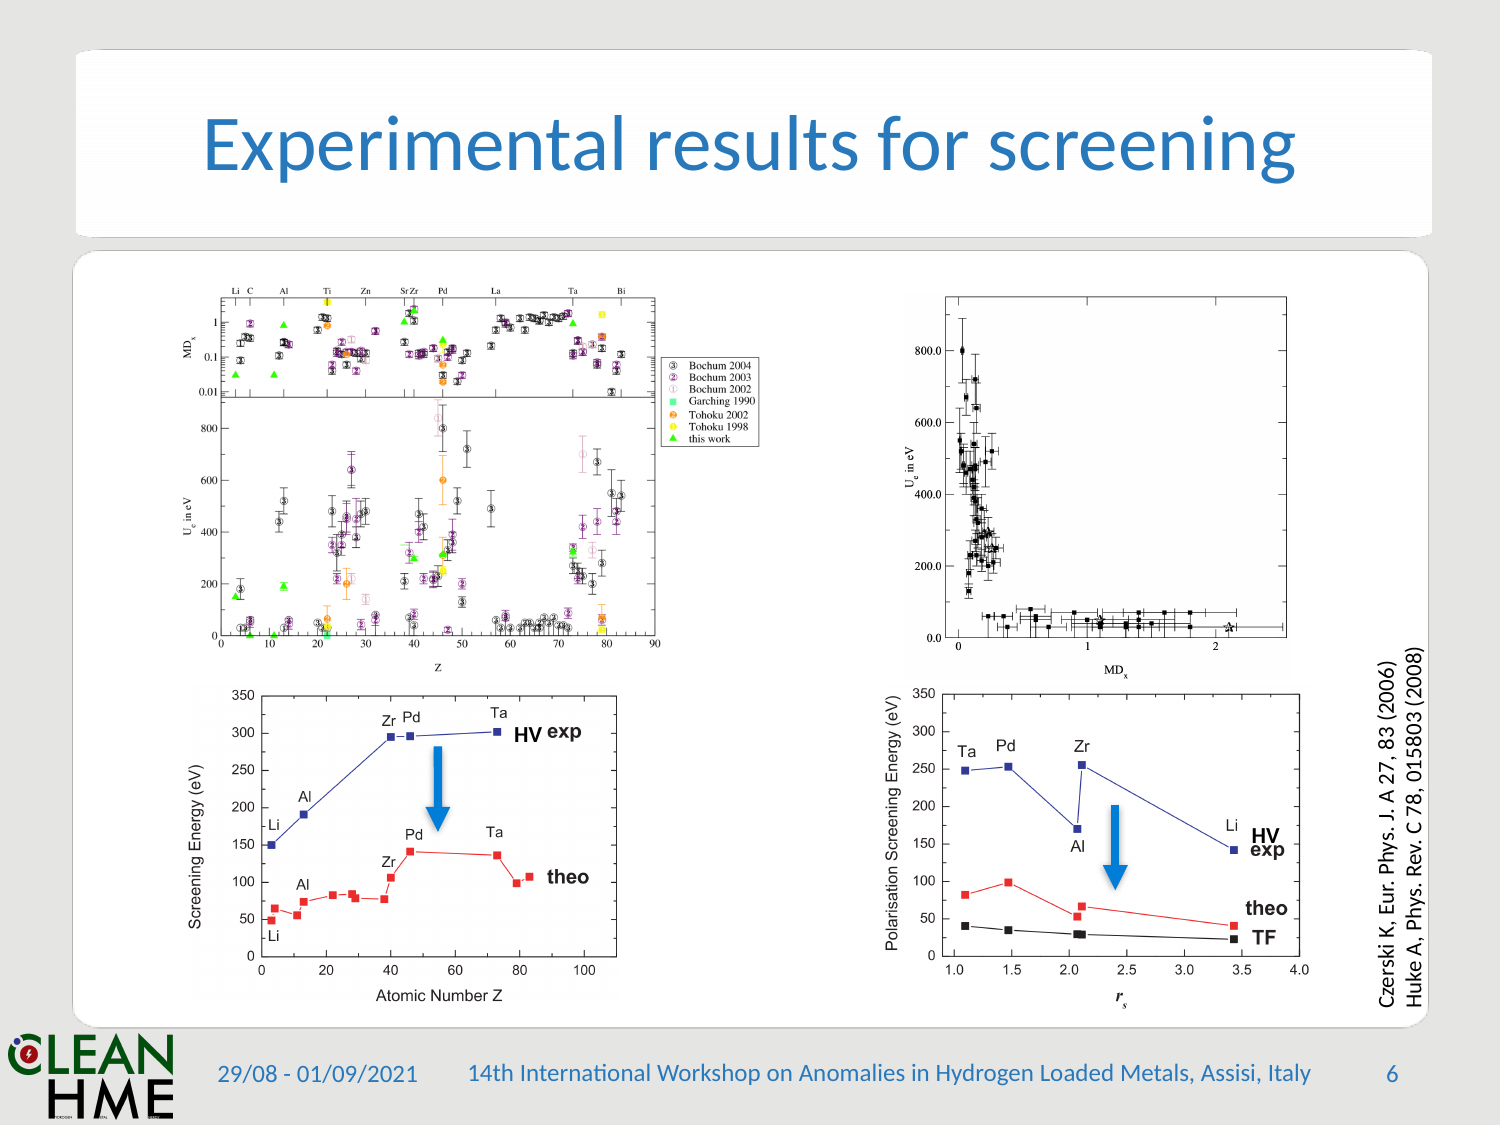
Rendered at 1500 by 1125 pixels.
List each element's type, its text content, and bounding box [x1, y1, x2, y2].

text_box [881, 685, 1313, 1011]
picture [74, 49, 1435, 238]
text_box 14th International Workshop on Anomalies in Hydrogen Loaded Metals, Assisi, Italy [460, 1050, 1326, 1093]
text_box 29/08 - 01/09/2021 [211, 1051, 426, 1094]
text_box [184, 685, 622, 1004]
picture [8, 1033, 174, 1120]
picture [71, 249, 1431, 1030]
slide_number 6 [1376, 1051, 1408, 1094]
